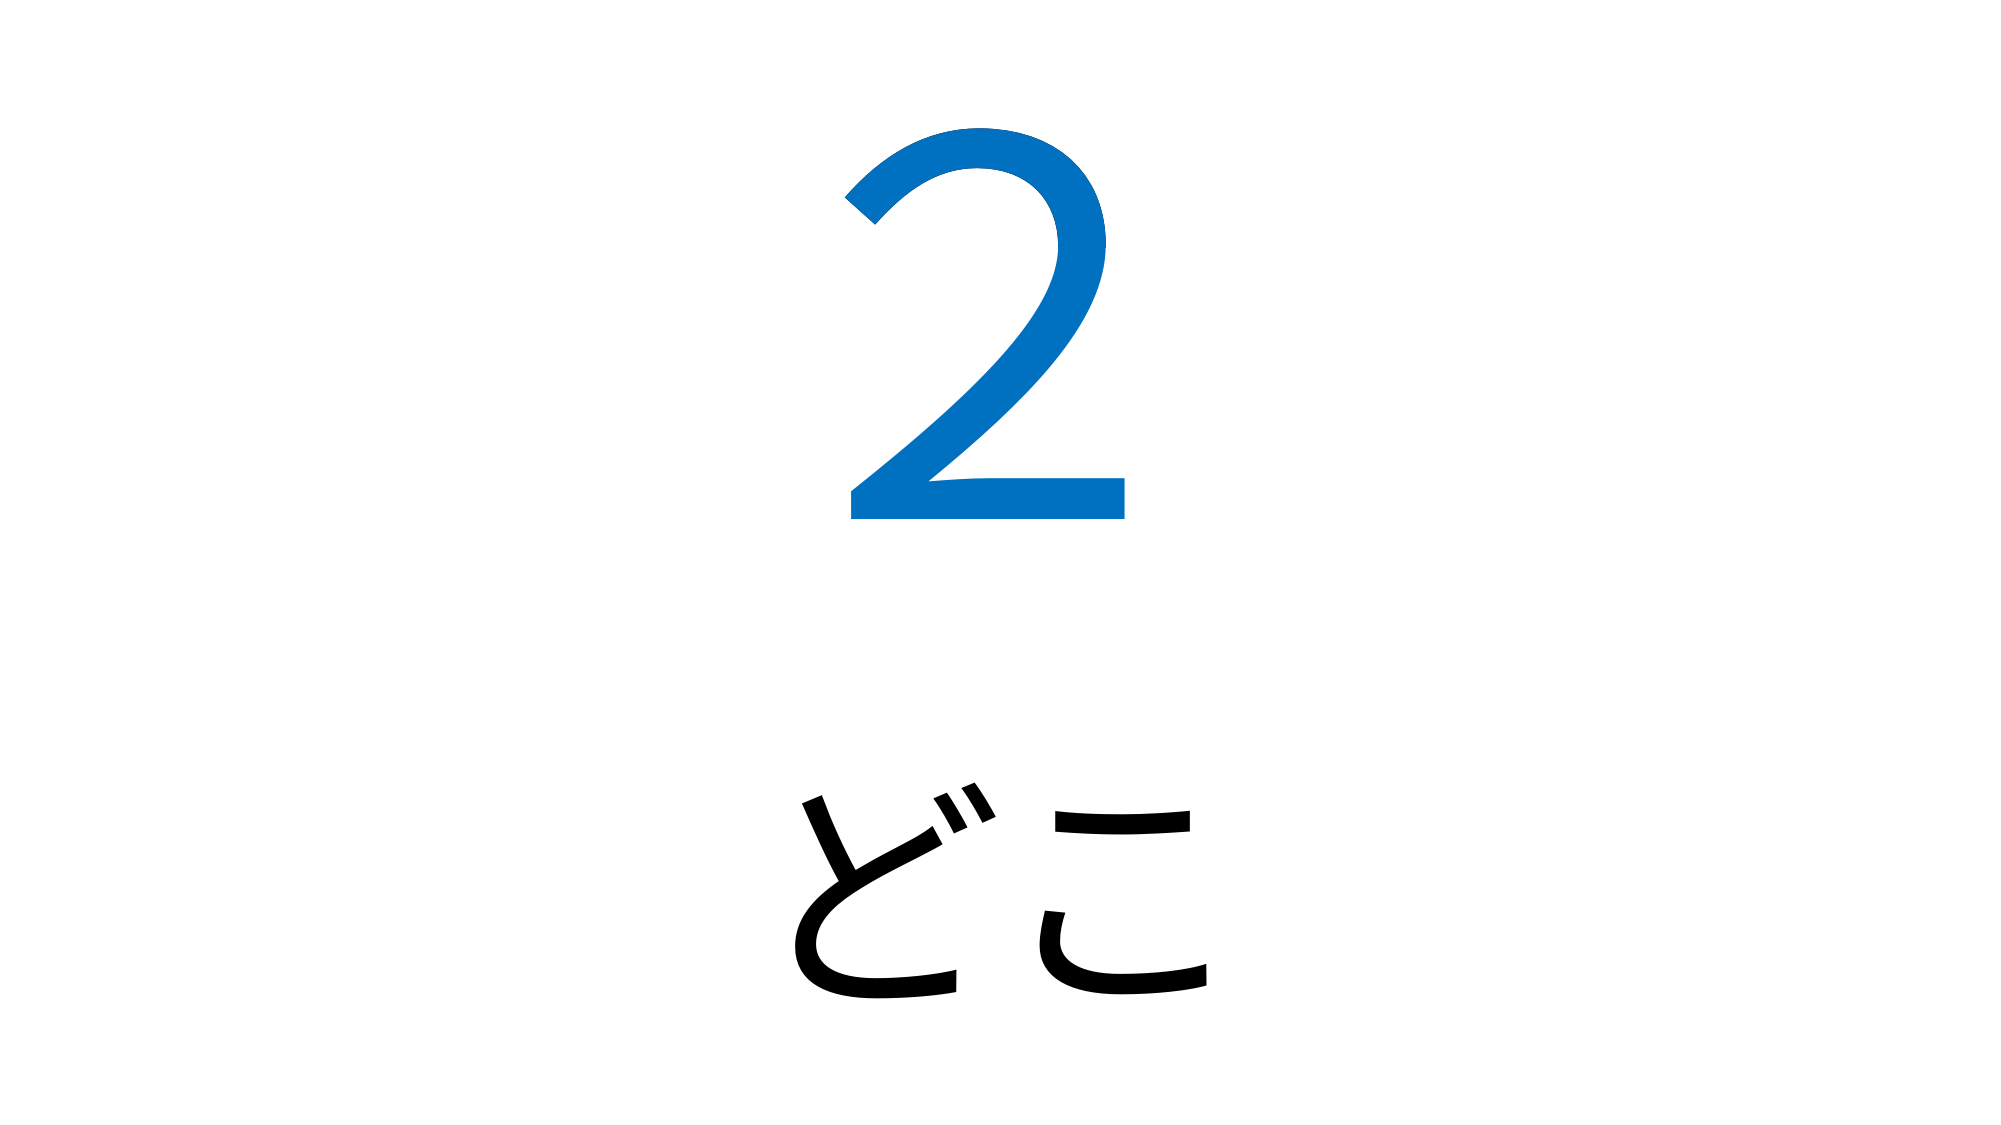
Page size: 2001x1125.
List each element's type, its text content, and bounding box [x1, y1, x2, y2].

text_box どこ [170, 659, 1830, 1051]
text_box ２ [156, 247, 1816, 640]
text_box [181, 272, 1841, 665]
